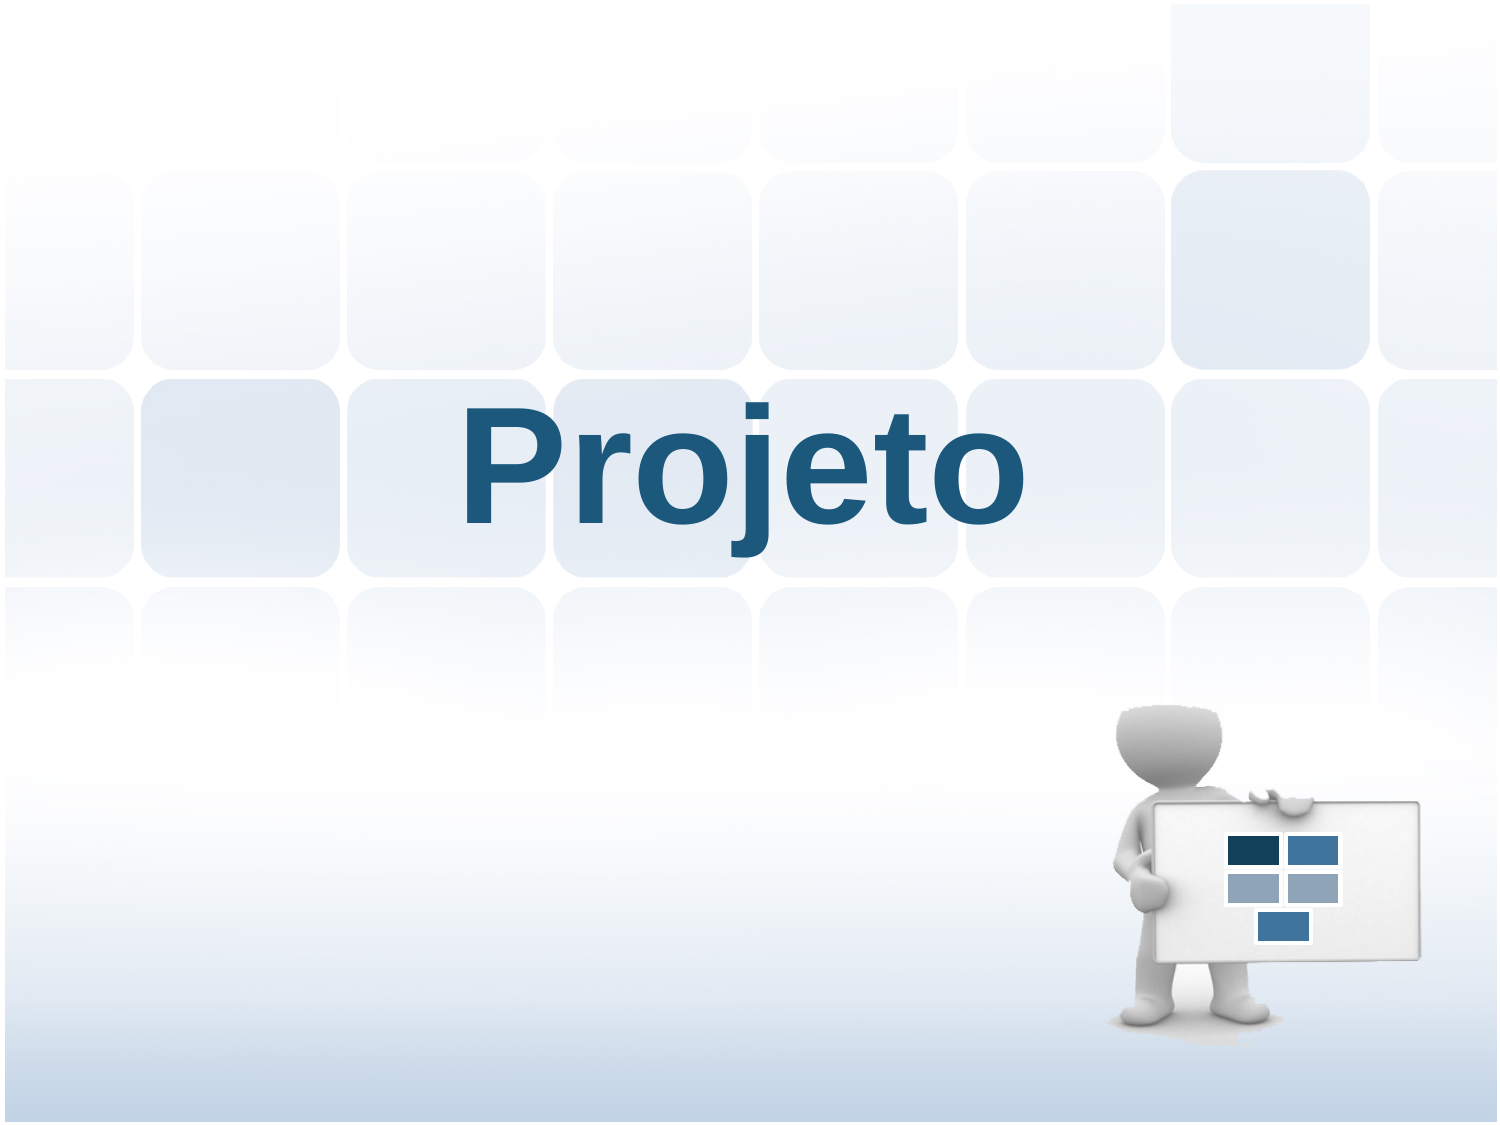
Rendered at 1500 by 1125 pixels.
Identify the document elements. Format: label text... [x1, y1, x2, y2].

text_box Projeto [0, 349, 1494, 565]
picture [0, 0, 1500, 1125]
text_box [1104, 703, 1423, 1050]
